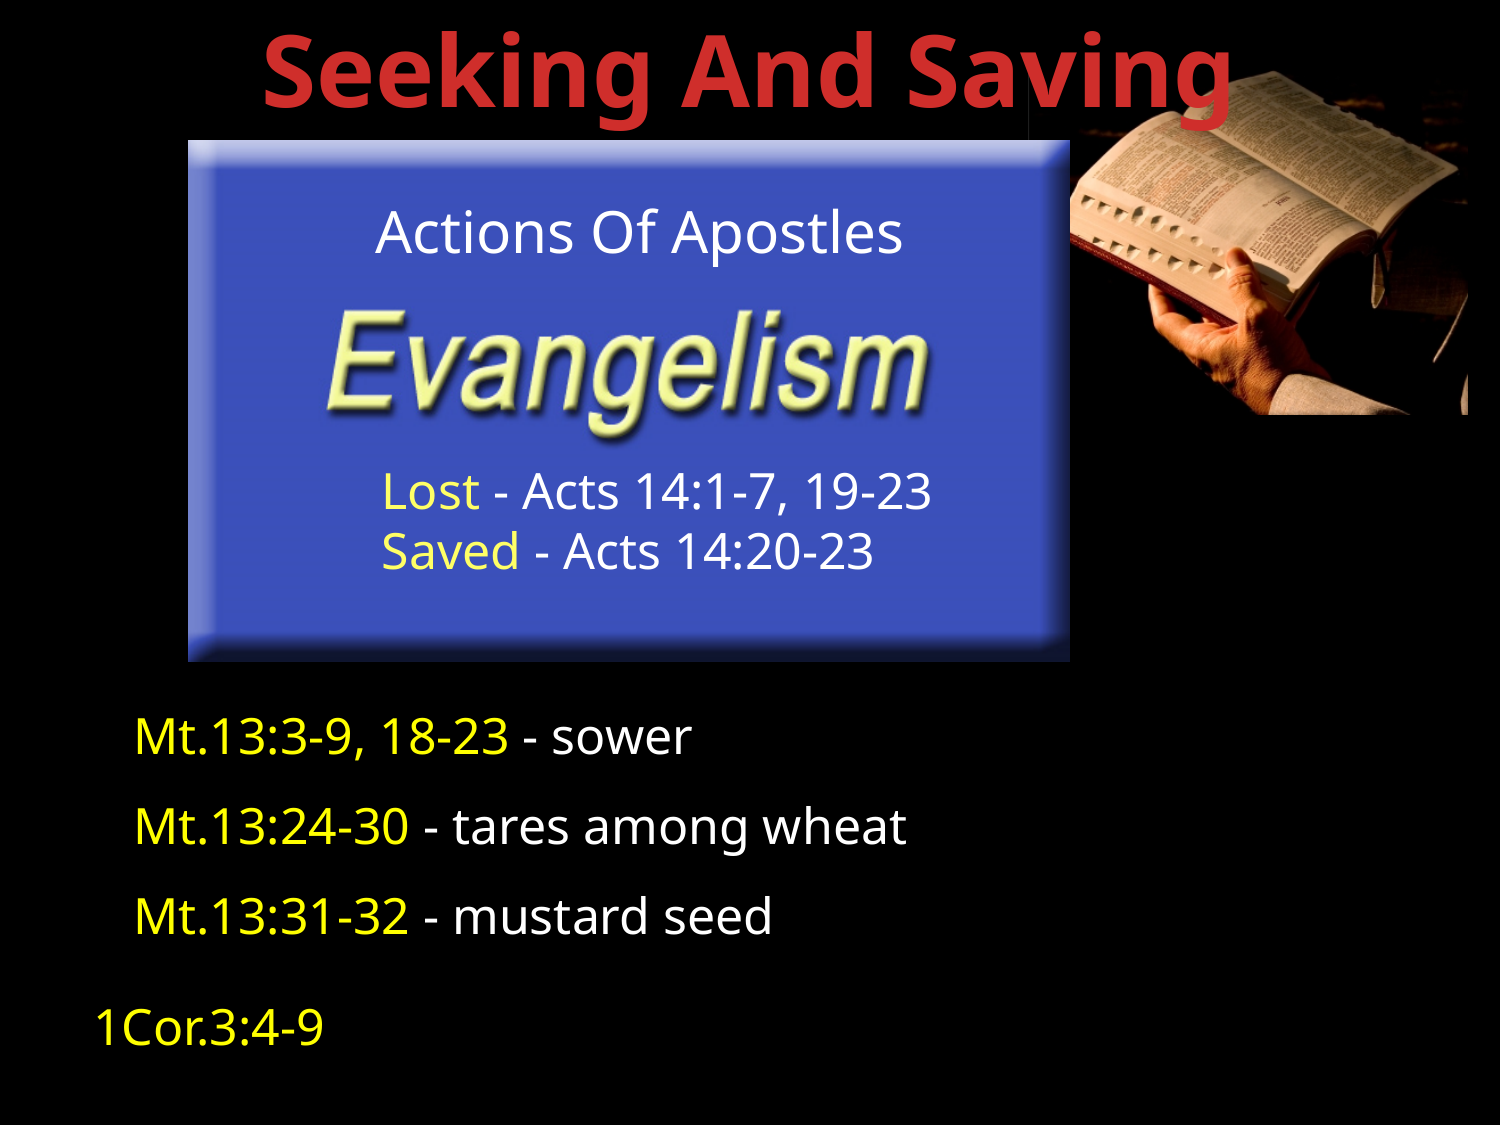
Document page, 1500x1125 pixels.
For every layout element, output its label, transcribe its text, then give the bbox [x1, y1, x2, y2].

text_box 1Cor.3:4-9 [78, 987, 340, 1063]
picture [188, 62, 1468, 662]
text_box Seeking And Saving [246, 0, 1254, 135]
text_box Mt.13:3-9, 18-23 - sower Mt.13:24-30 - tares among wheat Mt.13:31-32 - mustard seed [118, 667, 923, 953]
